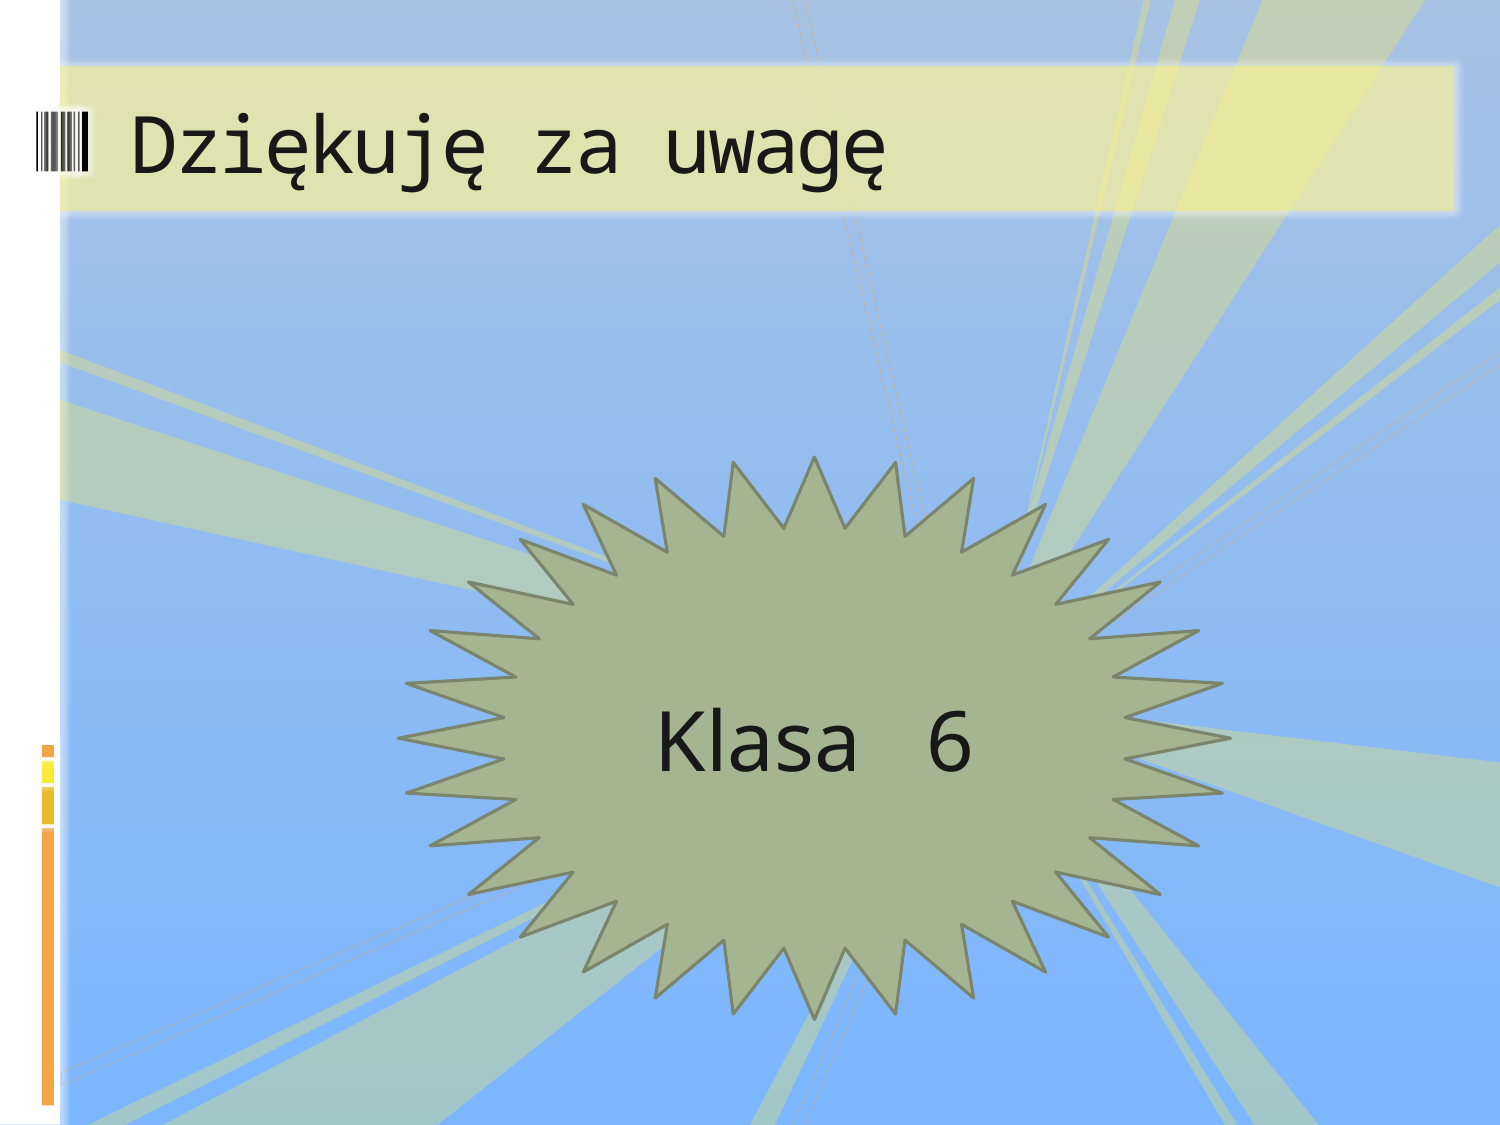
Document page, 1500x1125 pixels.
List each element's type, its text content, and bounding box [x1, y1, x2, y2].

list [117, 221, 1418, 1032]
text_box Klasa 6 [396, 455, 1233, 1022]
title Dziękuję za uwagę [115, 83, 1454, 212]
